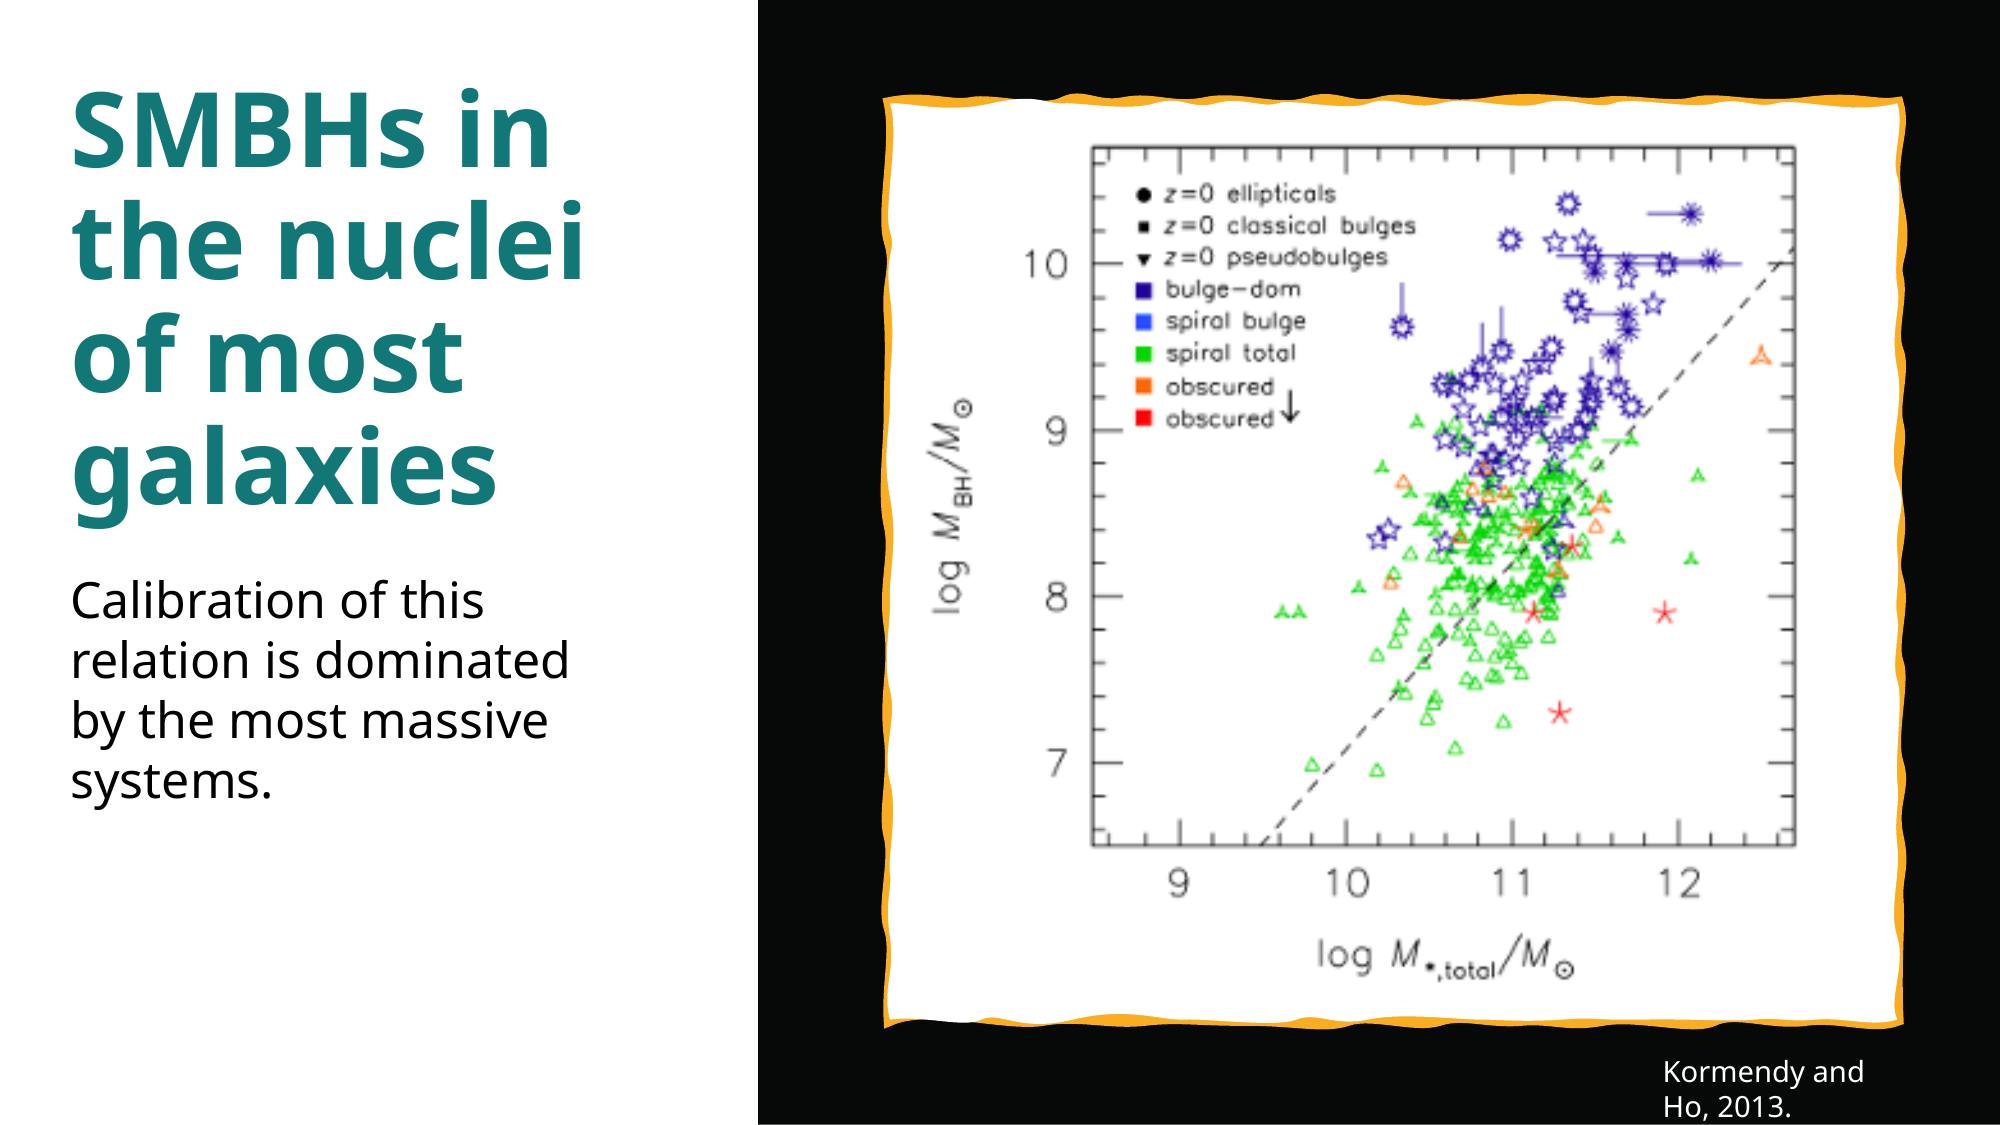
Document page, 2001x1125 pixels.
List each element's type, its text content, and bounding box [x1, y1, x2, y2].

text_box [757, 0, 2000, 1125]
text_box Kormendy and Ho, 2013. [1647, 1046, 1928, 1125]
title SMBHs in the nuclei of most galaxies [55, 169, 631, 436]
text_box [885, 98, 1903, 1025]
picture [918, 132, 1869, 993]
